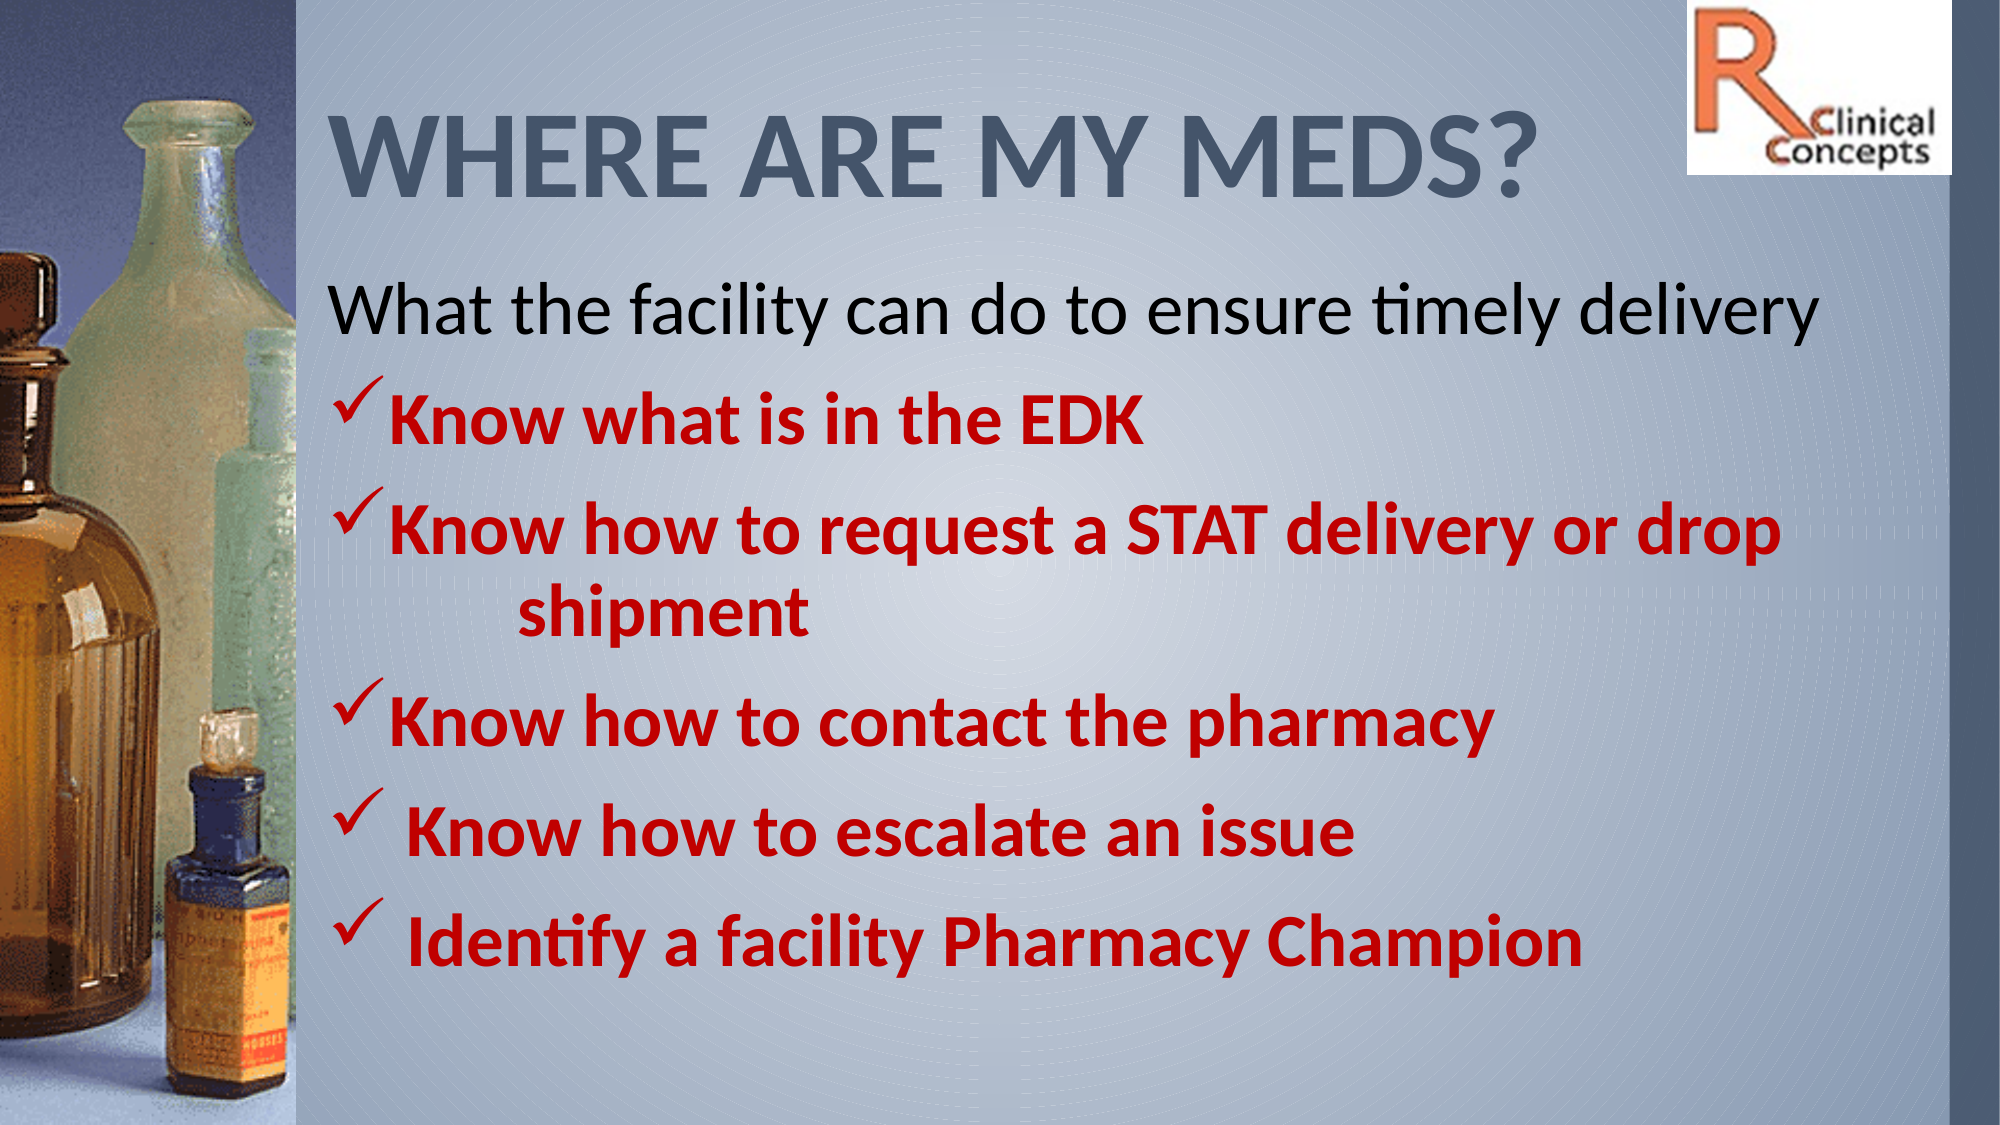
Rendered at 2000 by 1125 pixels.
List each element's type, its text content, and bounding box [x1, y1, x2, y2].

title WHERE ARE MY MEDS? [312, 29, 1867, 233]
picture [1687, 0, 1952, 175]
list What the facility can do to ensure timely delivery Know what is in the EDK Know how to request a STAT delivery or drop shipment Know how to contact the pharmacy Know how to escalate an issue Identify a facility Pharmacy Champion [312, 262, 1867, 1013]
picture [0, 0, 296, 1125]
